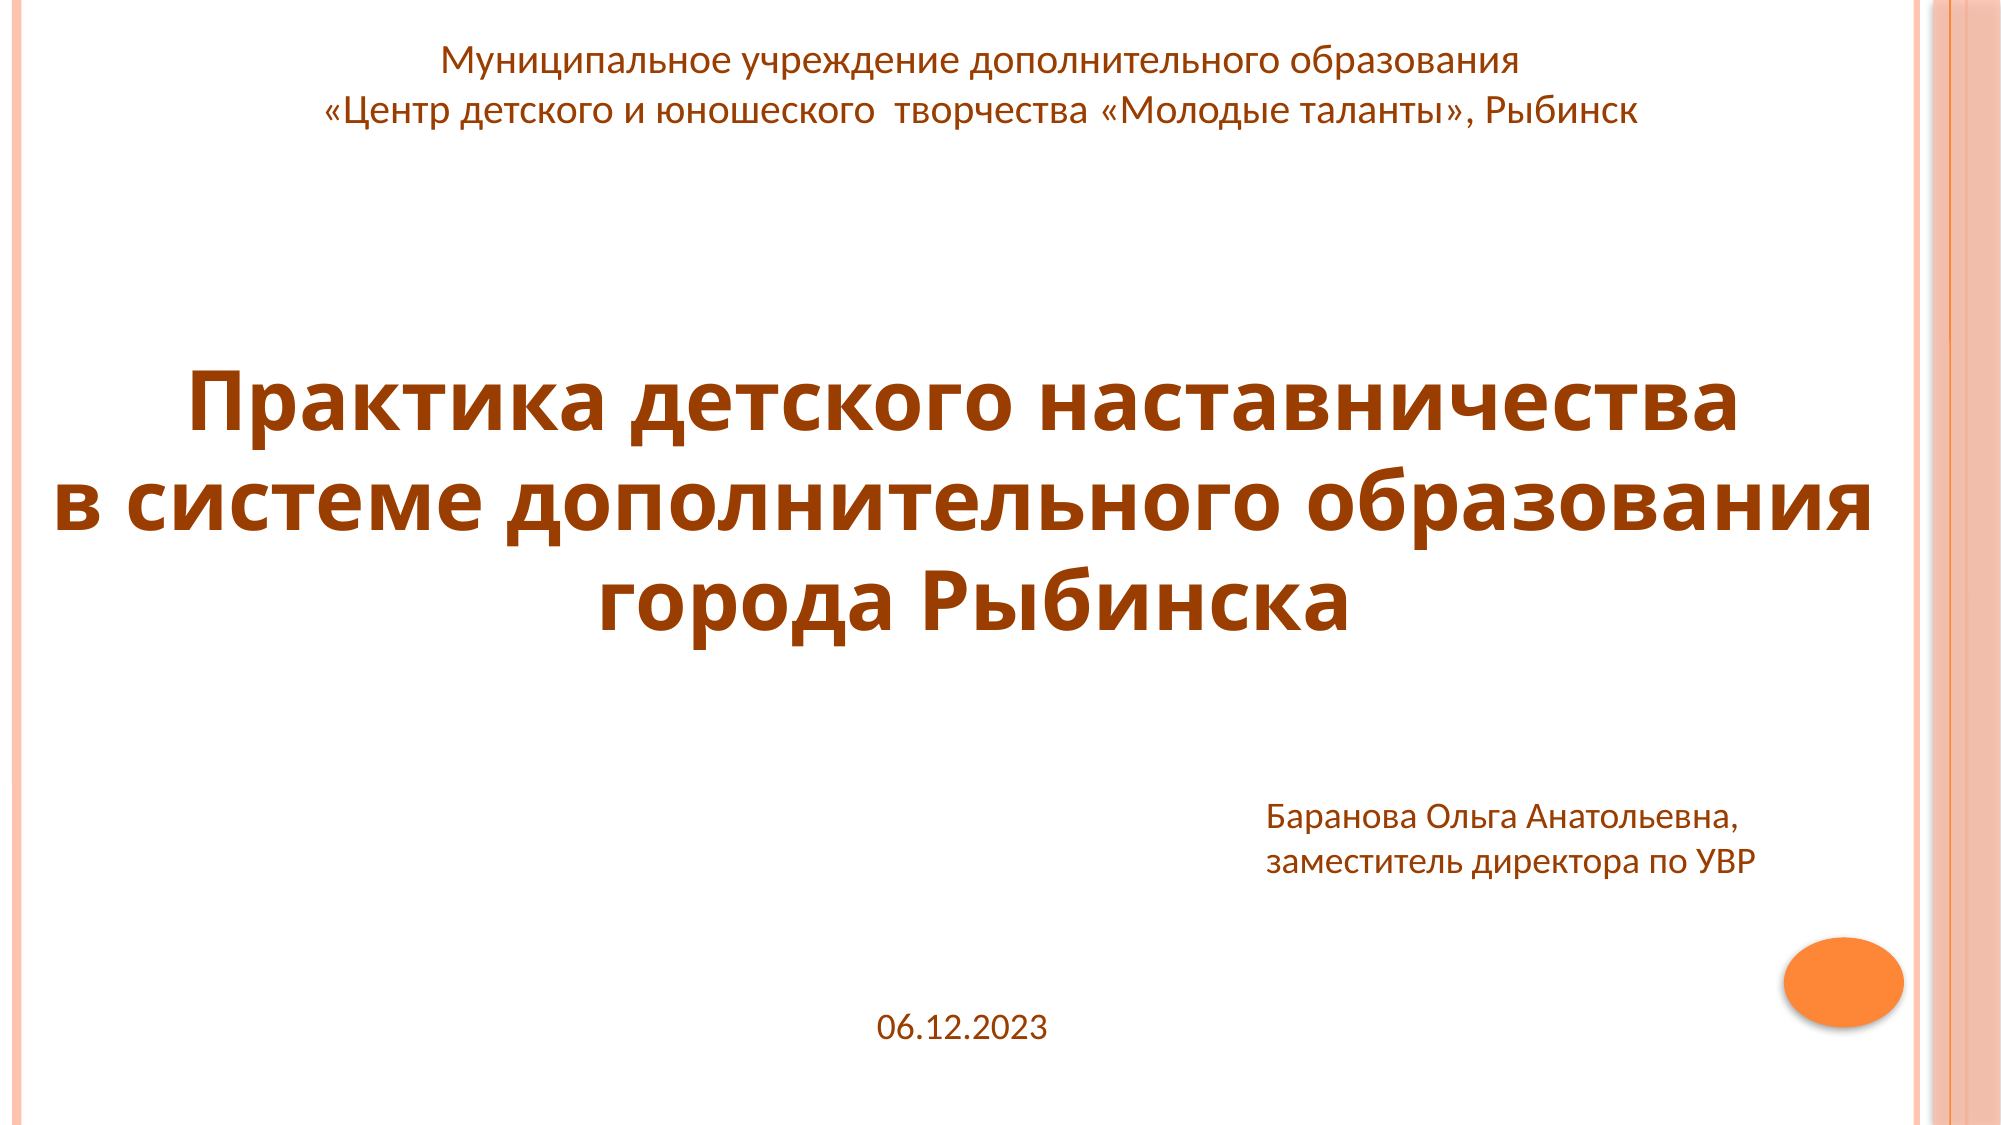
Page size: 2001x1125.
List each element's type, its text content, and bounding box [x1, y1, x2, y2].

text_box 06.12.2023 [667, 994, 1258, 1055]
text_box Баранова Ольга Анатольевна, заместитель директора по УВР [1251, 783, 1842, 889]
text_box Практика детского наставничества в системе дополнительного образования города Рыбинска [34, 339, 1916, 655]
text_box Муниципальное учреждение дополнительного образования «Центр детского и юношеского творчества «Молодые таланты», Рыбинск [48, 24, 1912, 140]
